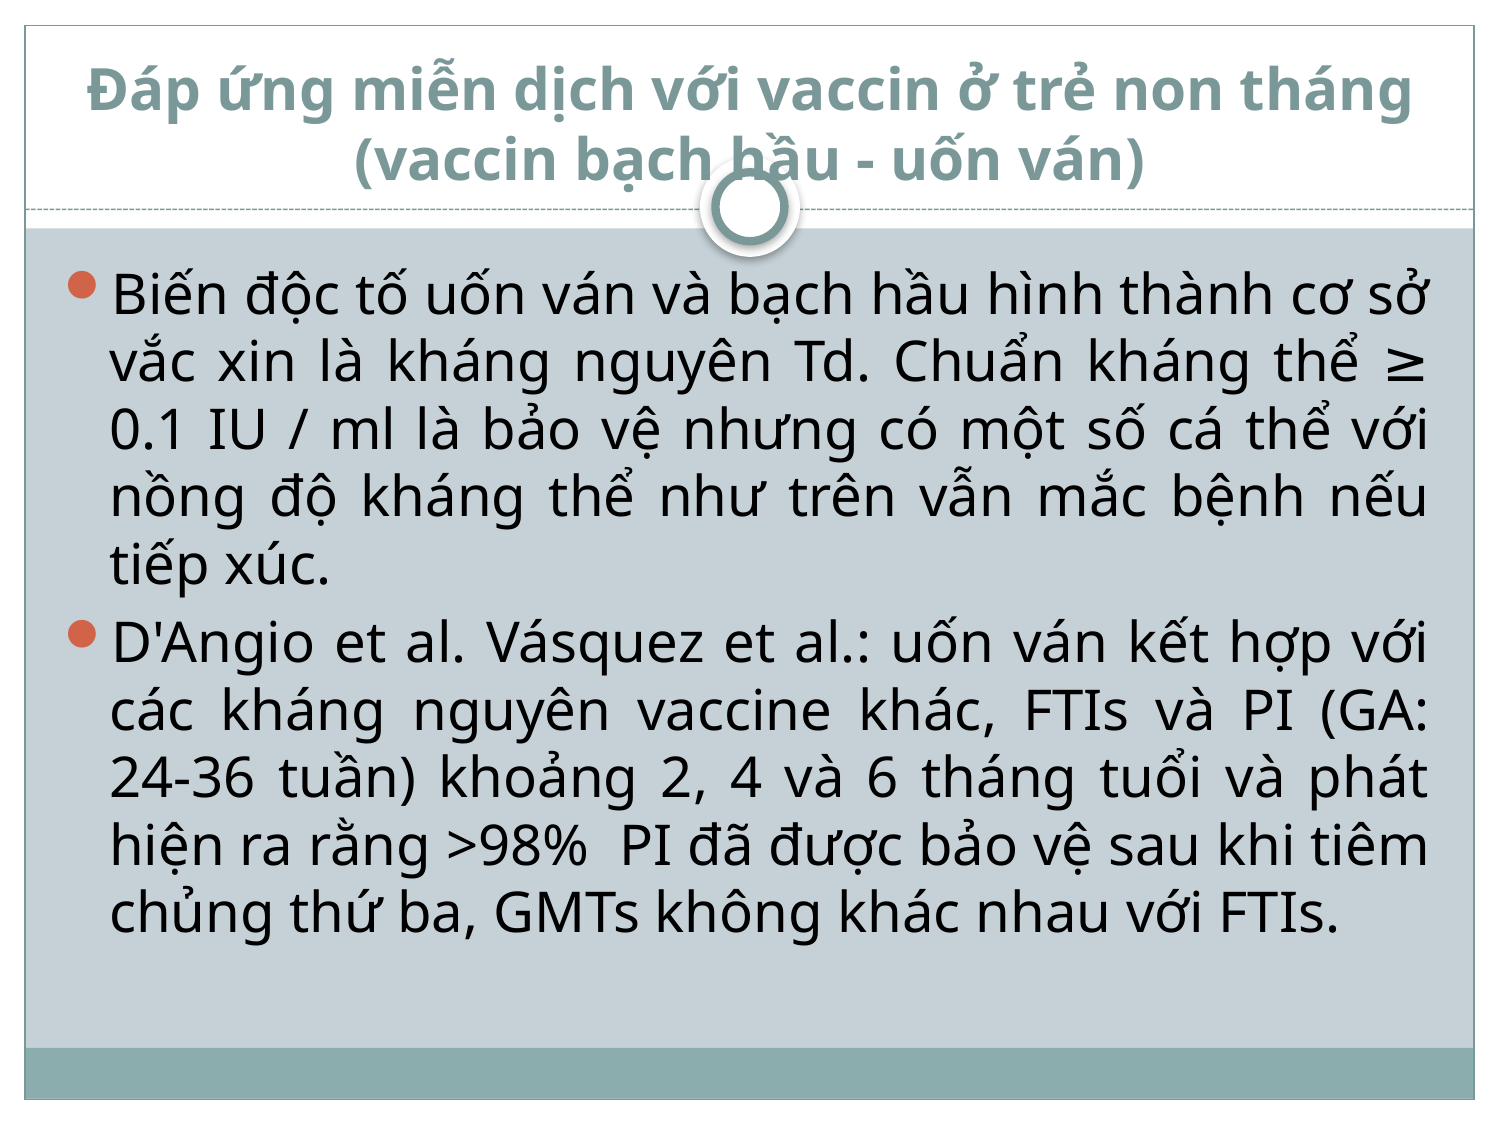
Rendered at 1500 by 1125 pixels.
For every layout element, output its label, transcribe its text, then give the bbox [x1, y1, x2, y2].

title Đáp ứng miễn dịch với vaccin ở trẻ non tháng (vaccin bạch hầu - uốn ván) [50, 75, 1450, 200]
list Biến độc tố uốn ván và bạch hầu hình thành cơ sở vắc xin là kháng nguyên Td. Chuẩn kháng thể ≥ 0.1 IU / ml là bảo vệ nhưng có một số cá thể với nồng độ kháng thể như trên vẫn mắc bệnh nếu tiếp xúc. D'Angio et al. Vásquez et al.: uốn ván kết hợp với các kháng nguyên vaccine khác, FTIs và PI (GA: 24-36 tuần) khoảng 2, 4 và 6 tháng tuổi và phát hiện ra rằng >98% PI đã được bảo vệ sau khi tiêm chủng thứ ba, GMTs không khác nhau với FTIs. [49, 250, 1445, 1001]
